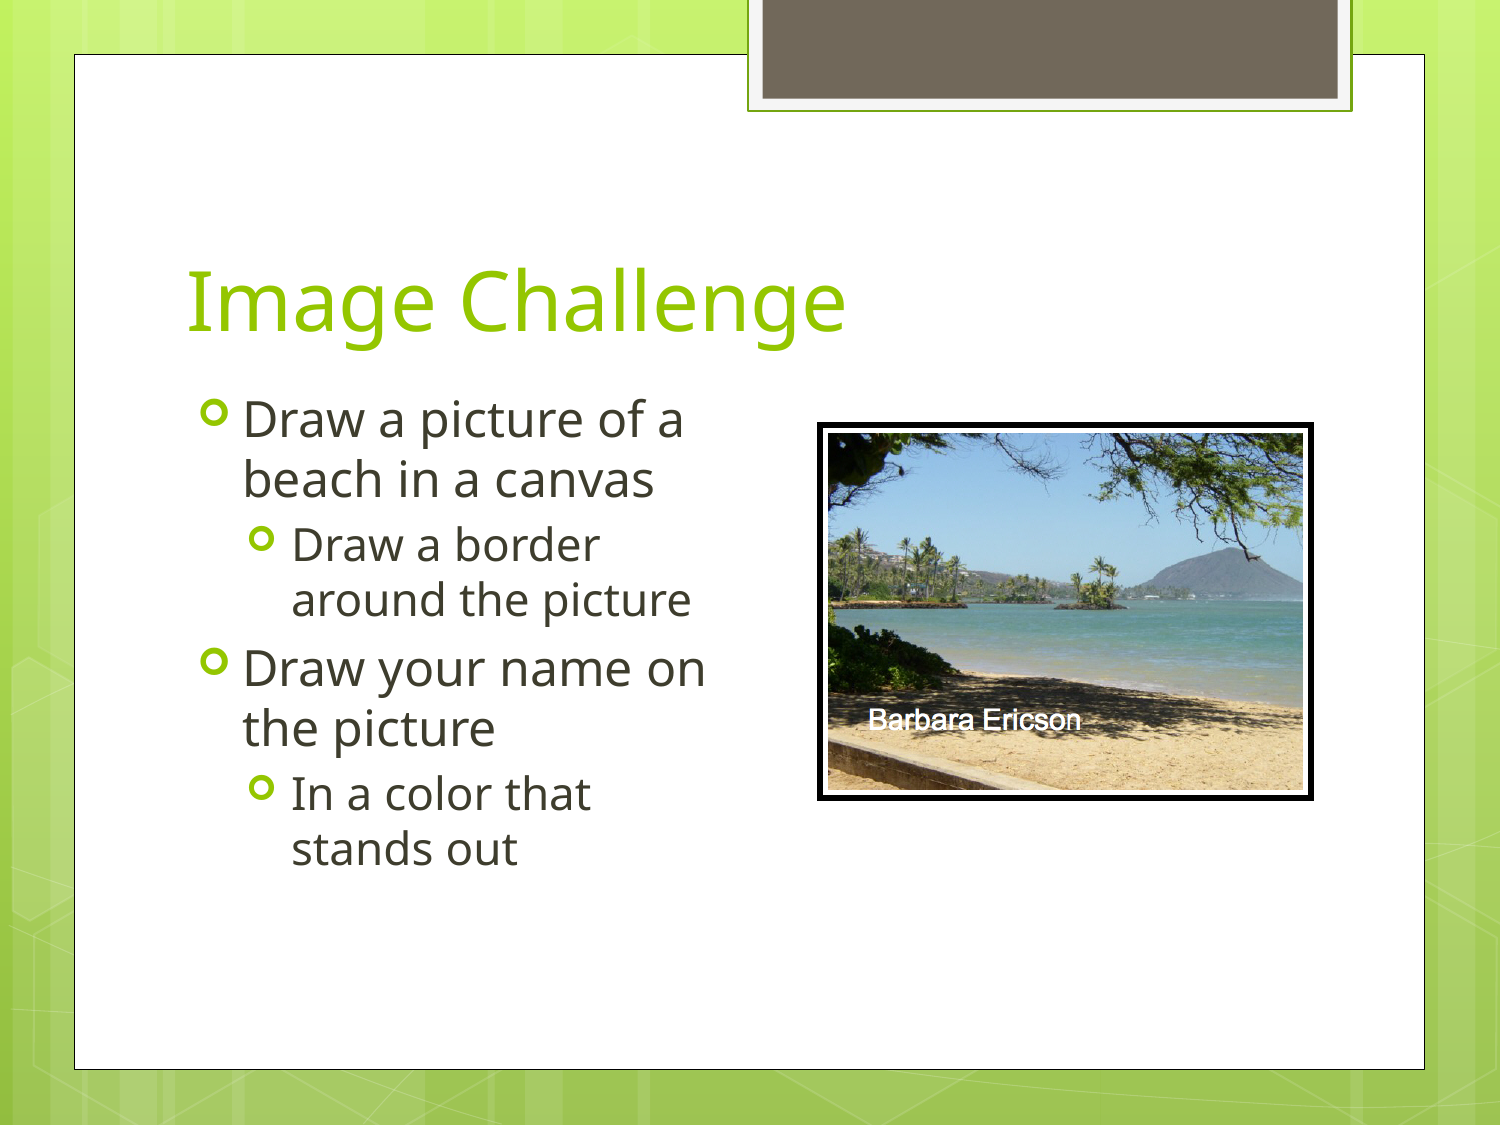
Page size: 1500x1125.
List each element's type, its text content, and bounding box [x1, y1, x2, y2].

picture [814, 418, 1324, 806]
title Image Challenge [171, 168, 1324, 357]
list Draw a picture of a beach in a canvas Draw a border around the picture Draw your name on the picture In a color that stands out [171, 379, 732, 953]
